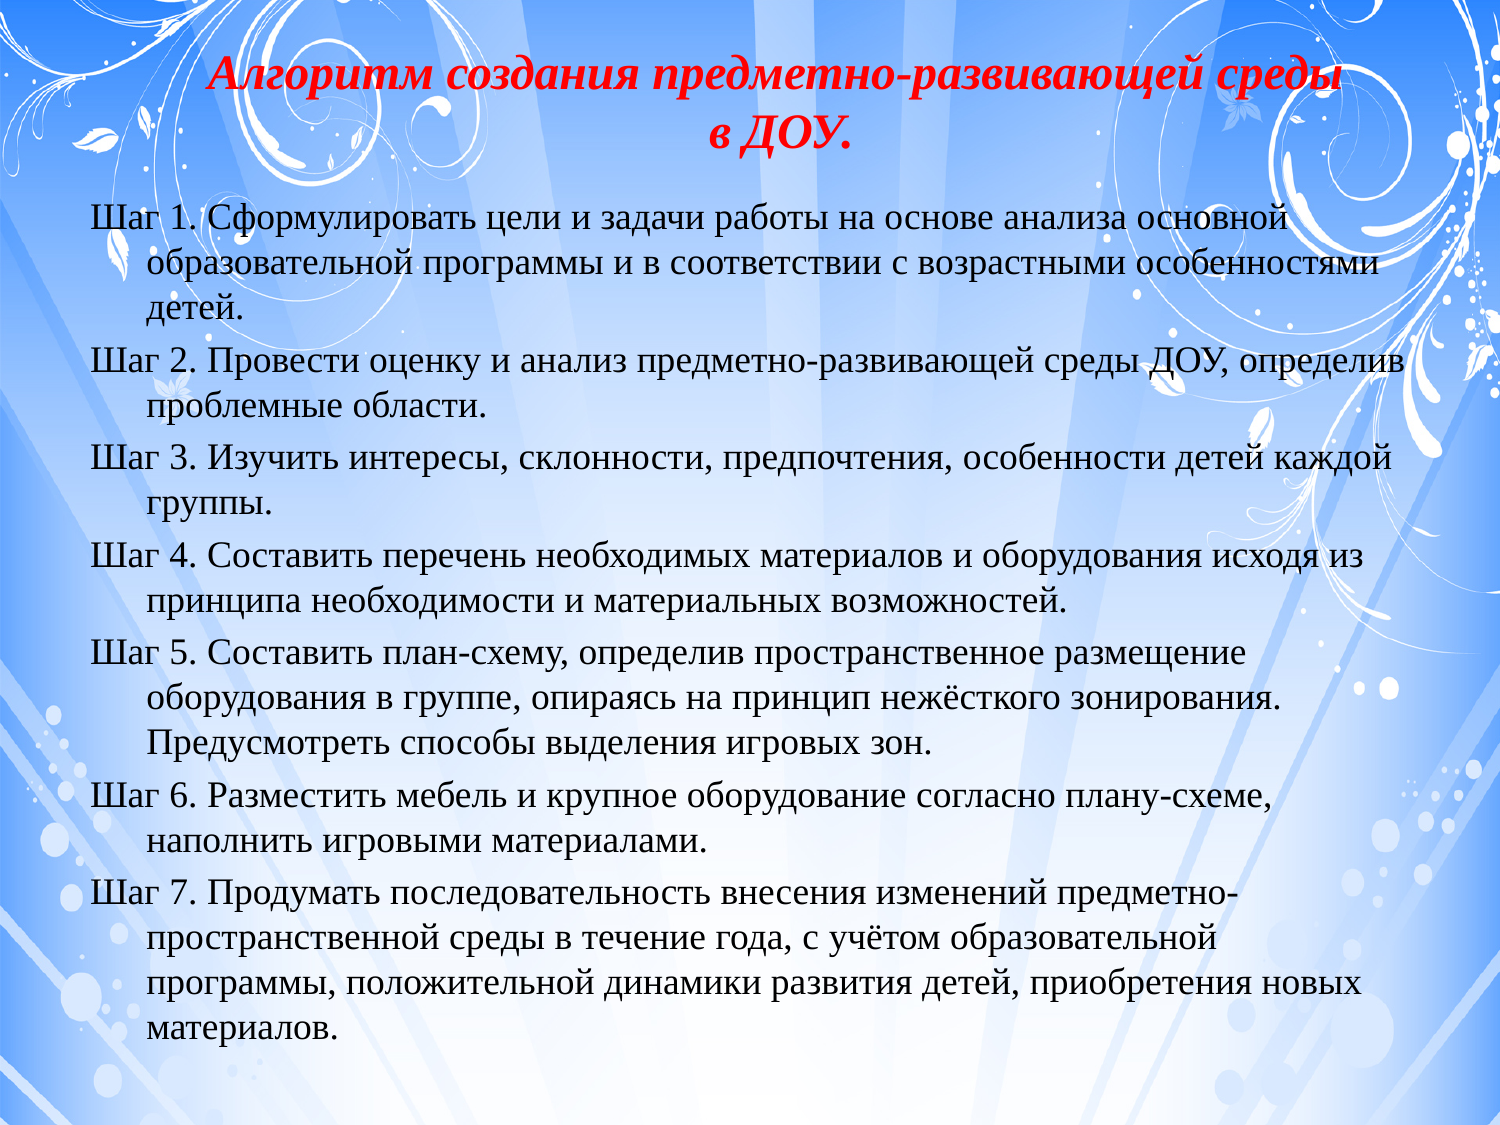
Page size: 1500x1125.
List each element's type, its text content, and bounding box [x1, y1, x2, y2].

picture [0, 0, 1500, 1125]
list Шаг 1. Сформулировать цели и задачи работы на основе анализа основной образовательной программы и в соответствии с возрастными особенностями детей. Шаг 2. Провести оценку и анализ предметно-развивающей среды ДОУ, определив проблемные области. Шаг 3. Изучить интересы, склонности, предпочтения, особенности детей каждой группы. Шаг 4. Составить перечень необходимых материалов и оборудования исходя из принципа необходимости и материальных возможностей. Шаг 5. Составить план-схему, определив пространственное размещение оборудования в группе, опираясь на принцип нежёсткого зонирования. Предусмотреть способы выделения игровых зон. Шаг 6. Разместить мебель и крупное оборудование согласно плану-схеме, наполнить игровыми материалами. Шаг 7. Продумать последовательность внесения изменений предметно-пространственной среды в течение года, с учётом образовательной программы, положительной динамики развития детей, приобретения новых материалов. [75, 184, 1425, 1005]
title Алгоритм создания предметно-развивающей среды в ДОУ. [100, 30, 1451, 219]
